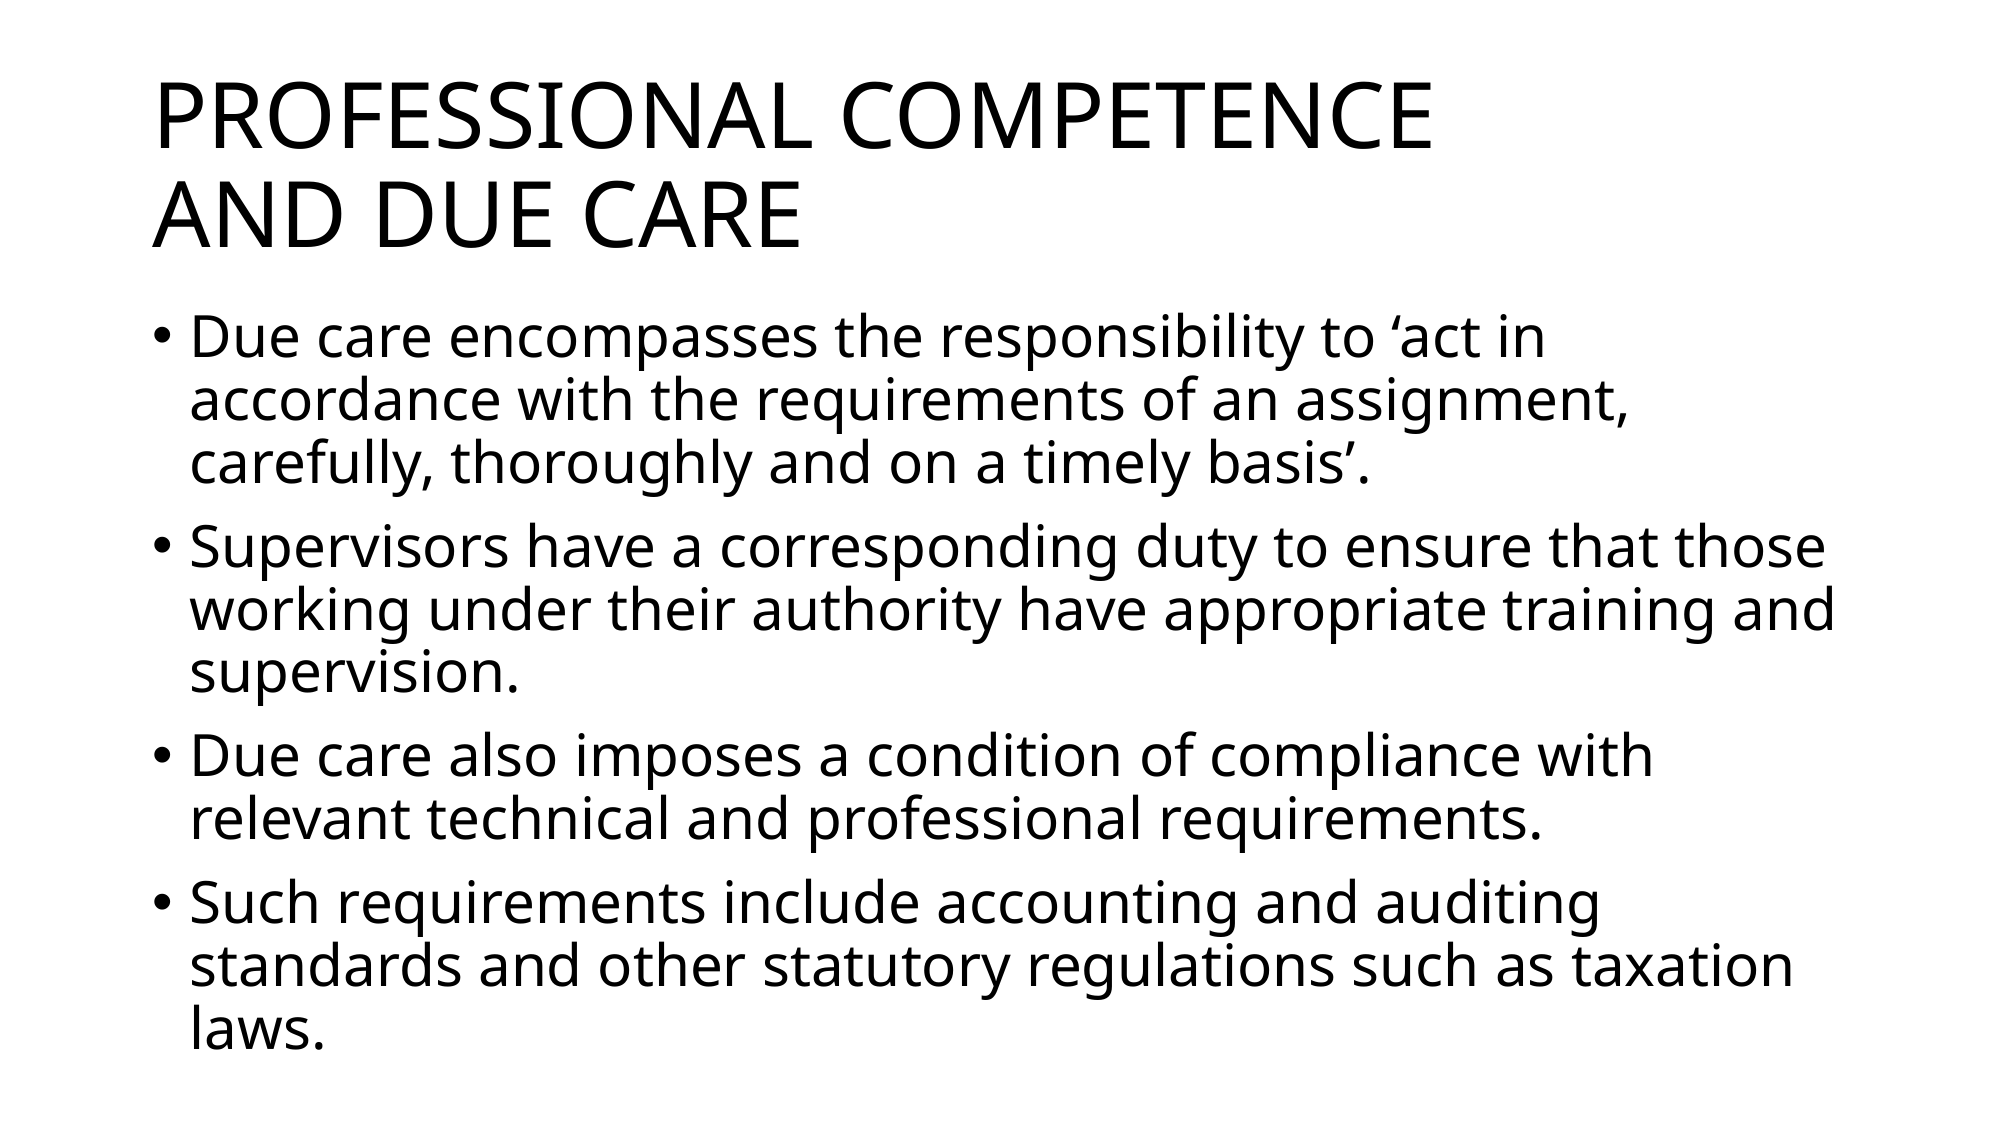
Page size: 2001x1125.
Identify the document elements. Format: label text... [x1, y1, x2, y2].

list Due care encompasses the responsibility to ‘act in accordance with the requirements of an assignment, carefully, thoroughly and on a timely basis’. Supervisors have a corresponding duty to ensure that those working under their authority have appropriate training and supervision. Due care also imposes a condition of compliance with relevant technical and professional requirements. Such requirements include accounting and auditing standards and other statutory regulations such as taxation laws. [137, 299, 1863, 1014]
title PROFESSIONAL COMPETENCE AND DUE CARE [137, 59, 1863, 278]
